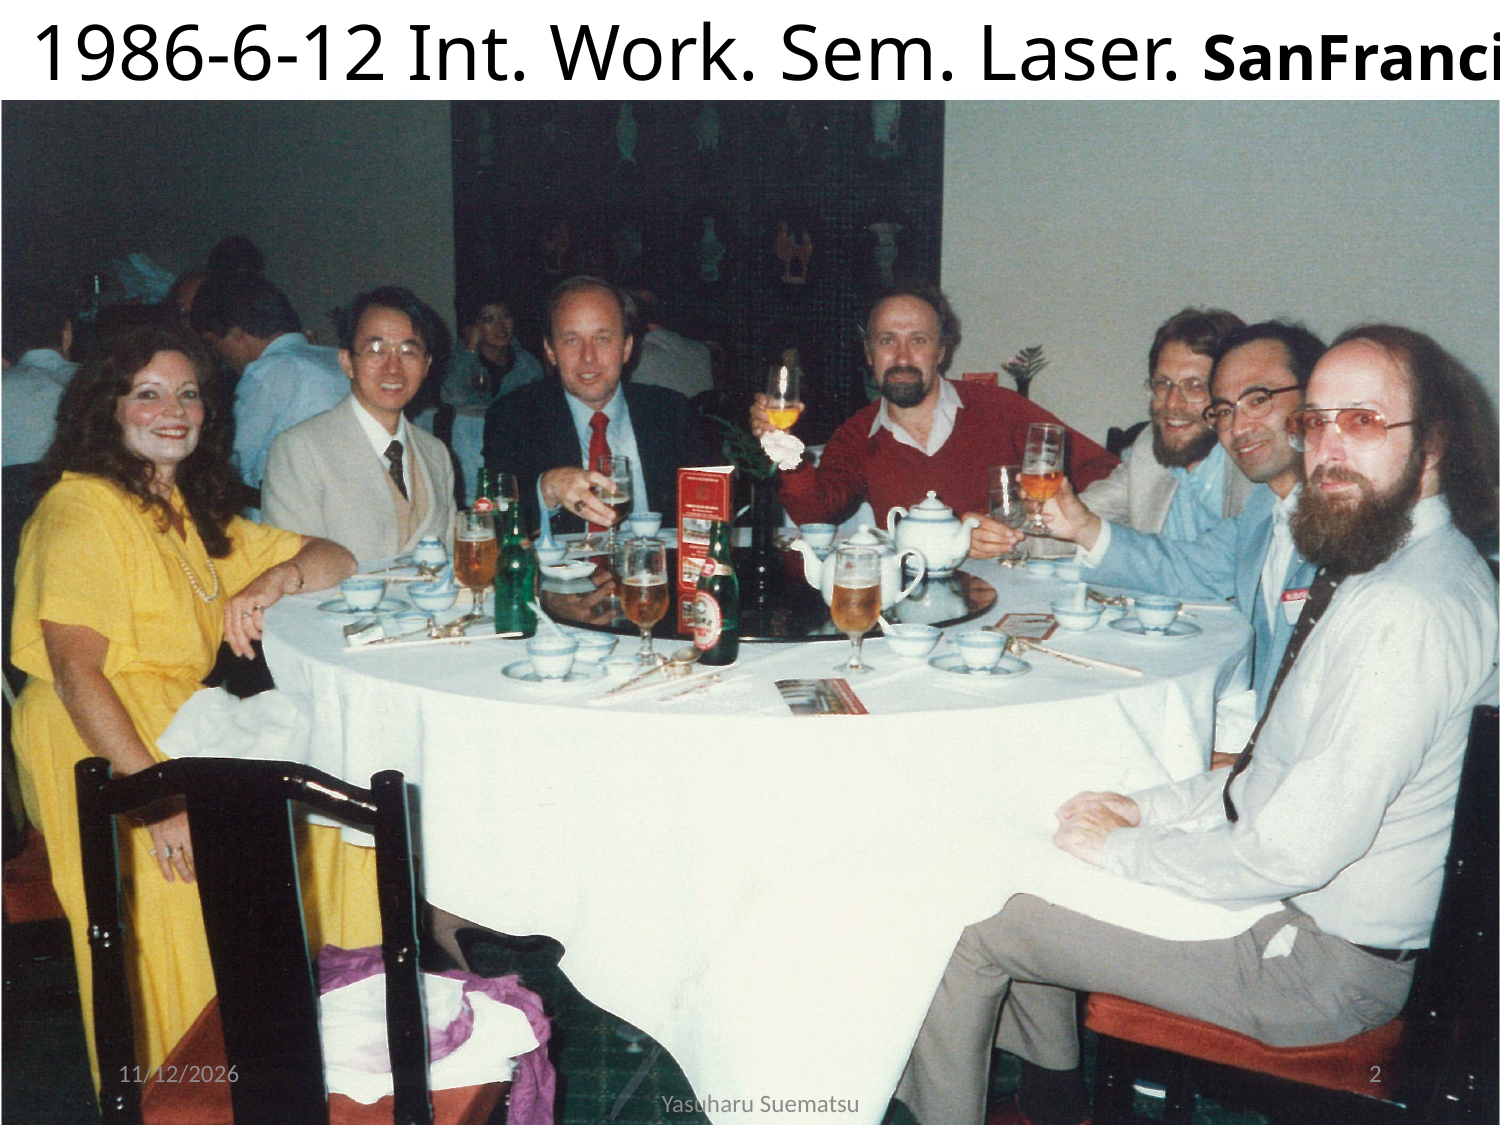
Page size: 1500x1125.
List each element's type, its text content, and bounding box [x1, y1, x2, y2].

title 1986-6-12 Int. Work. Sem. Laser. SanFrancisco [0, 0, 1500, 73]
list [0, 73, 1500, 1125]
